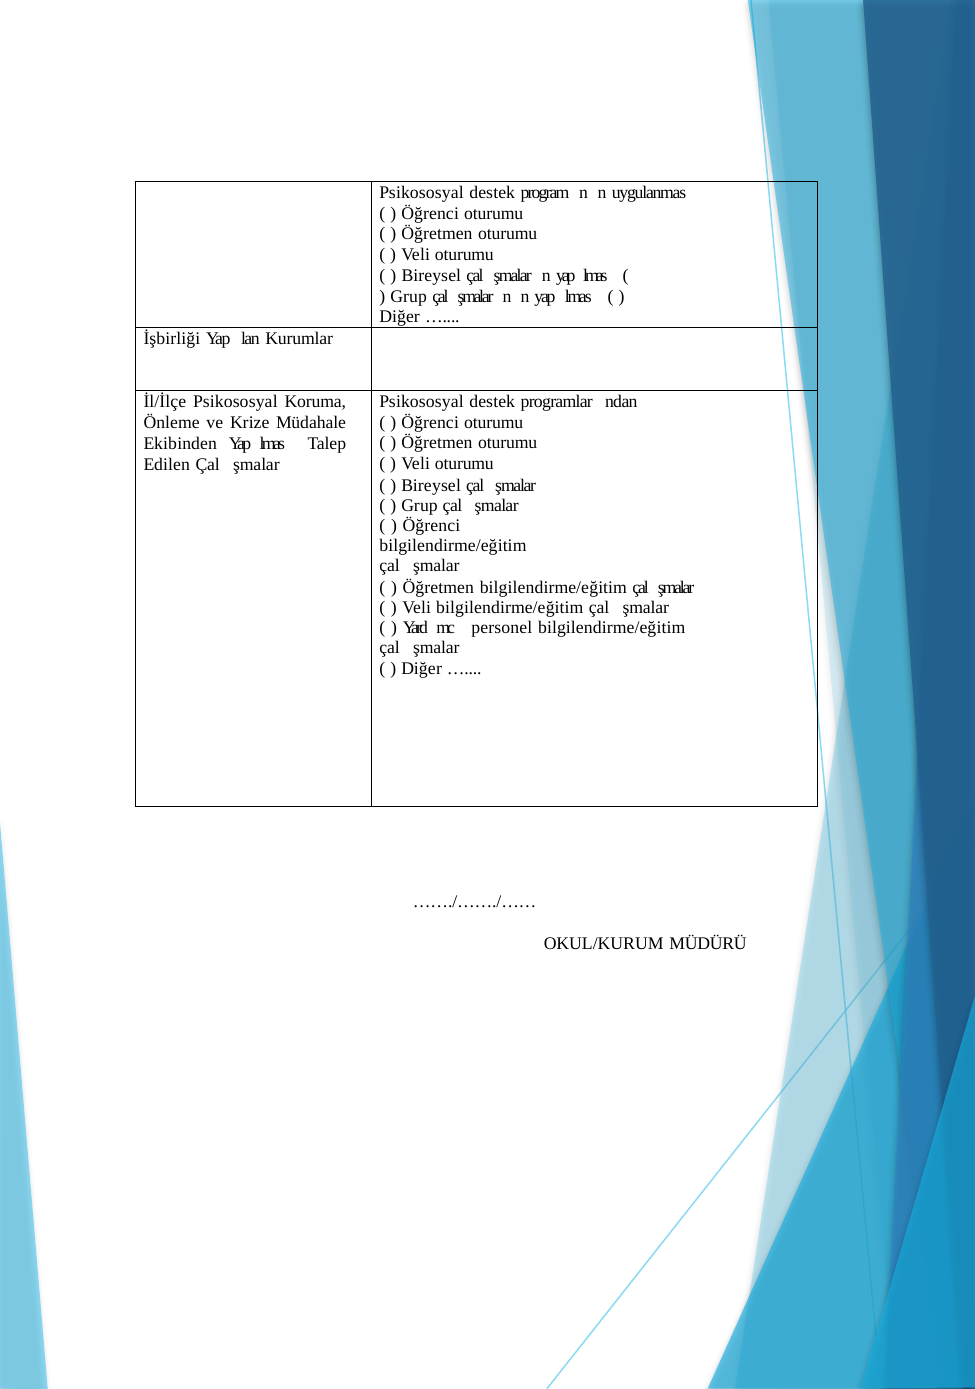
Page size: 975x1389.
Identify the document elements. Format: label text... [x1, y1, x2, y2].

table_header Psikososyal destek programnn uygulanmas ( ) Öğrenci oturumu ( ) Öğretmen oturumu ( ) Veli oturumu ( ) Bireysel çalşmalarn yaplmas ( ) Grup çalşmalarnn yaplmas ( ) Diğer ….... [372, 182, 817, 327]
table_cell [372, 328, 817, 390]
table_header [136, 182, 371, 327]
table_cell İşbirliği Yaplan Kurumlar [136, 328, 371, 390]
table_cell İl/İlçe Psikososyal Koruma, Önleme ve Krize Müdahale Ekibinden Yaplmas Talep Edilen Çalşmalar [136, 391, 371, 806]
table_cell Psikososyal destek programlarndan ( ) Öğrenci oturumu ( ) Öğretmen oturumu ( ) Veli oturumu ( ) Bireysel çalşmalar ( ) Grup çalşmalar ( ) Öğrenci bilgilendirme/eğitim çalşmalar ( ) Öğretmen bilgilendirme/eğitim çalşmalar ( ) Veli bilgilendirme/eğitim çalşmalar ( ) Yardmc personel bilgilendirme/eğitim çalşmalar ( ) Diğer ….... [372, 391, 817, 806]
text_box ……./……./…… OKUL/KURUM MÜDÜRÜ [410, 887, 753, 954]
